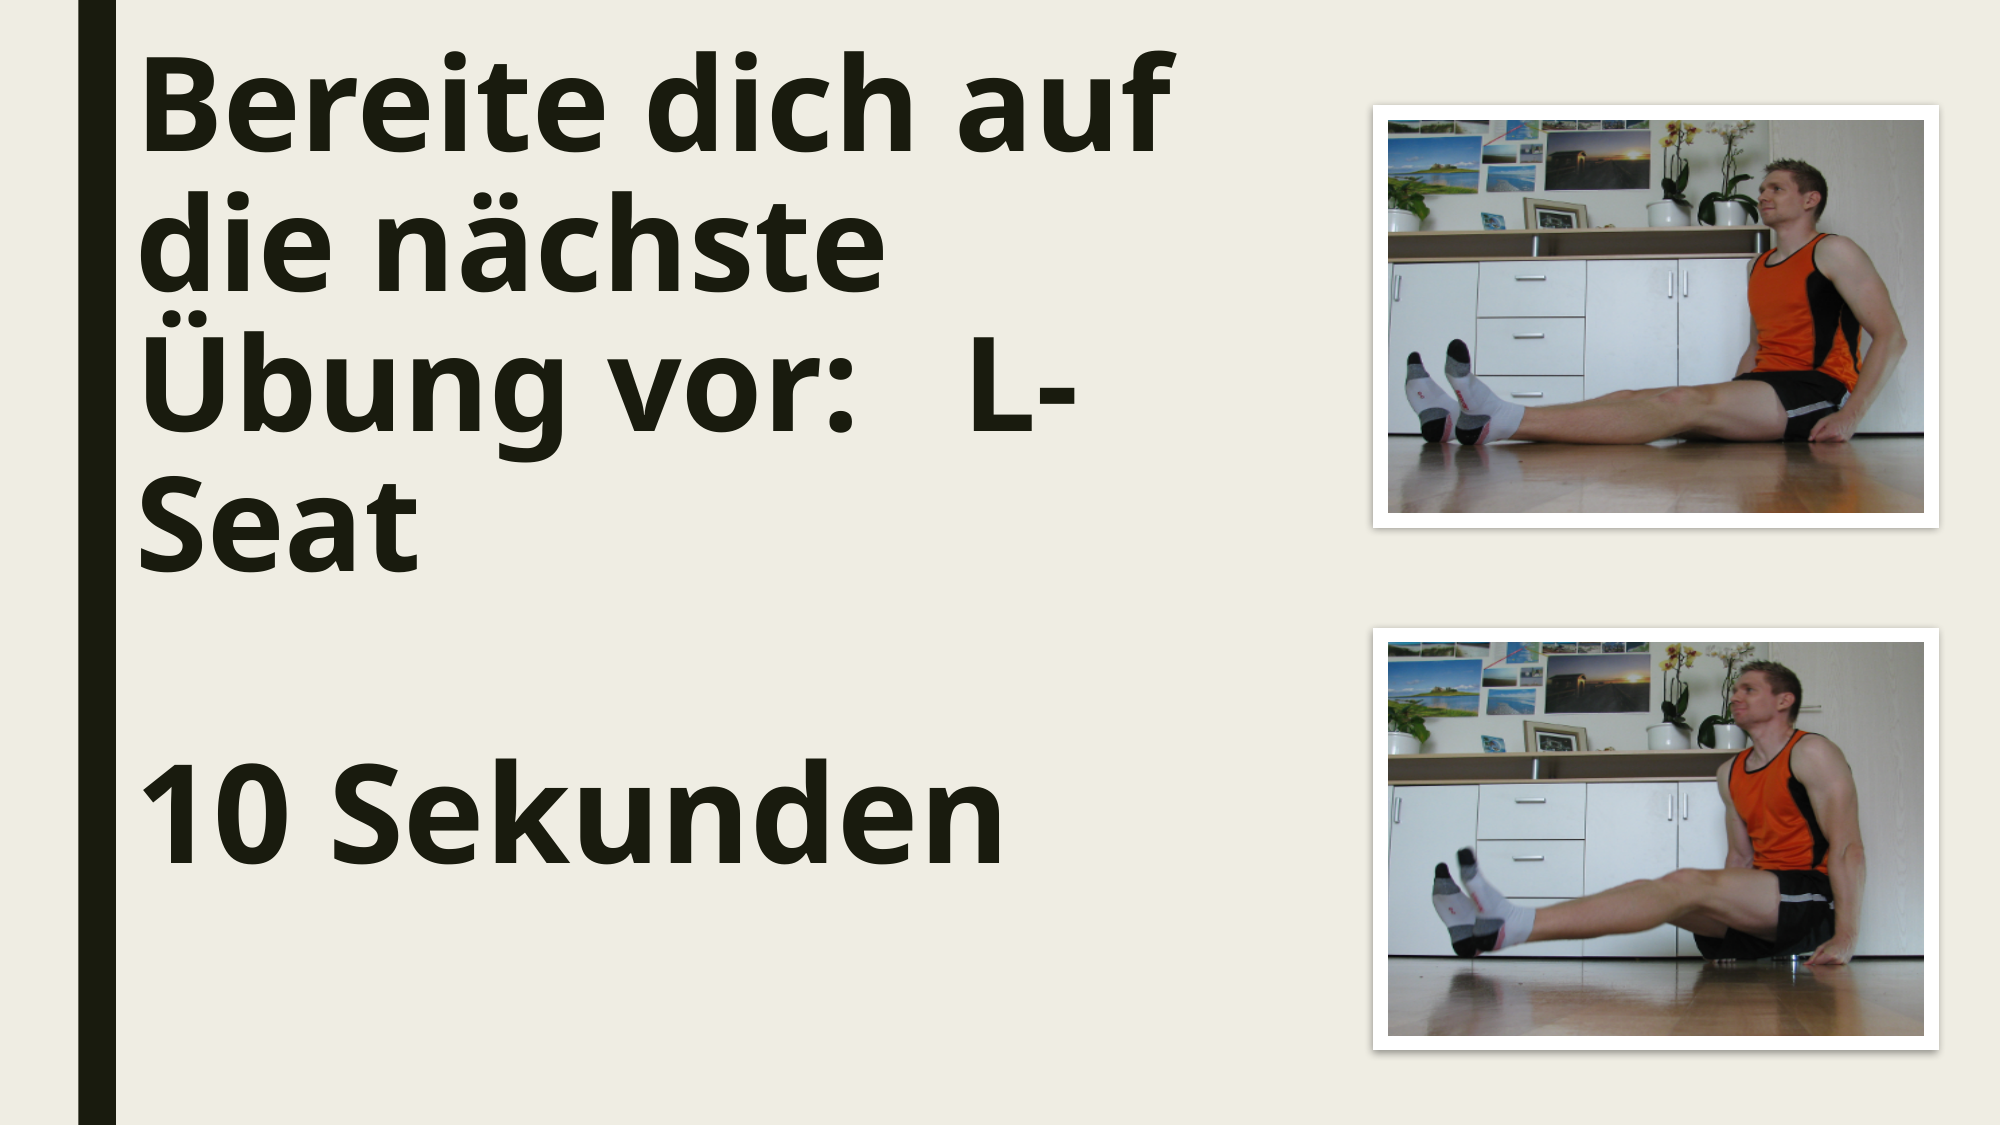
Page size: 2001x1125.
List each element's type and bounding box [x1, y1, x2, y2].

picture [1387, 642, 1925, 1036]
picture [1387, 119, 1925, 514]
